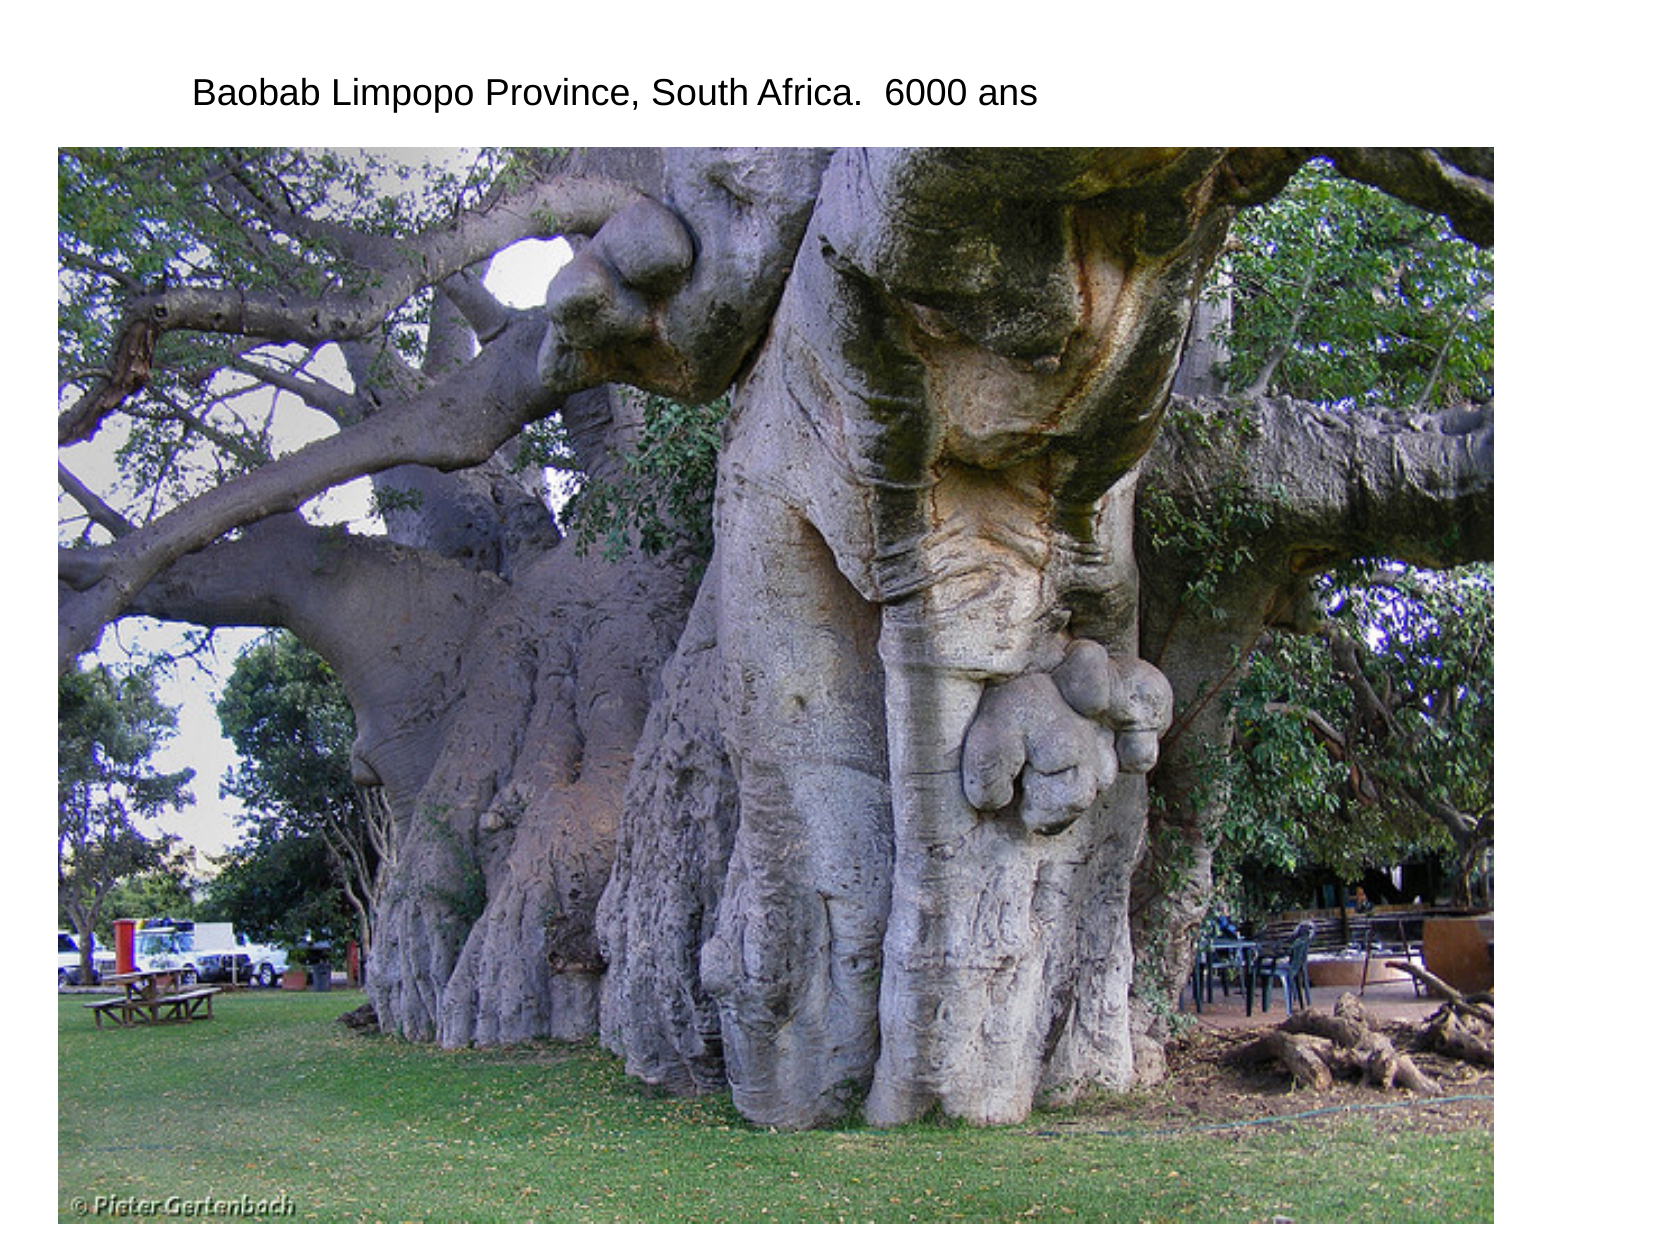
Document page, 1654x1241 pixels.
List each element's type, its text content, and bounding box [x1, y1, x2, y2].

text_box Baobab Limpopo Province, South Africa. 6000 ans [177, 64, 1158, 122]
picture [58, 147, 1494, 1224]
